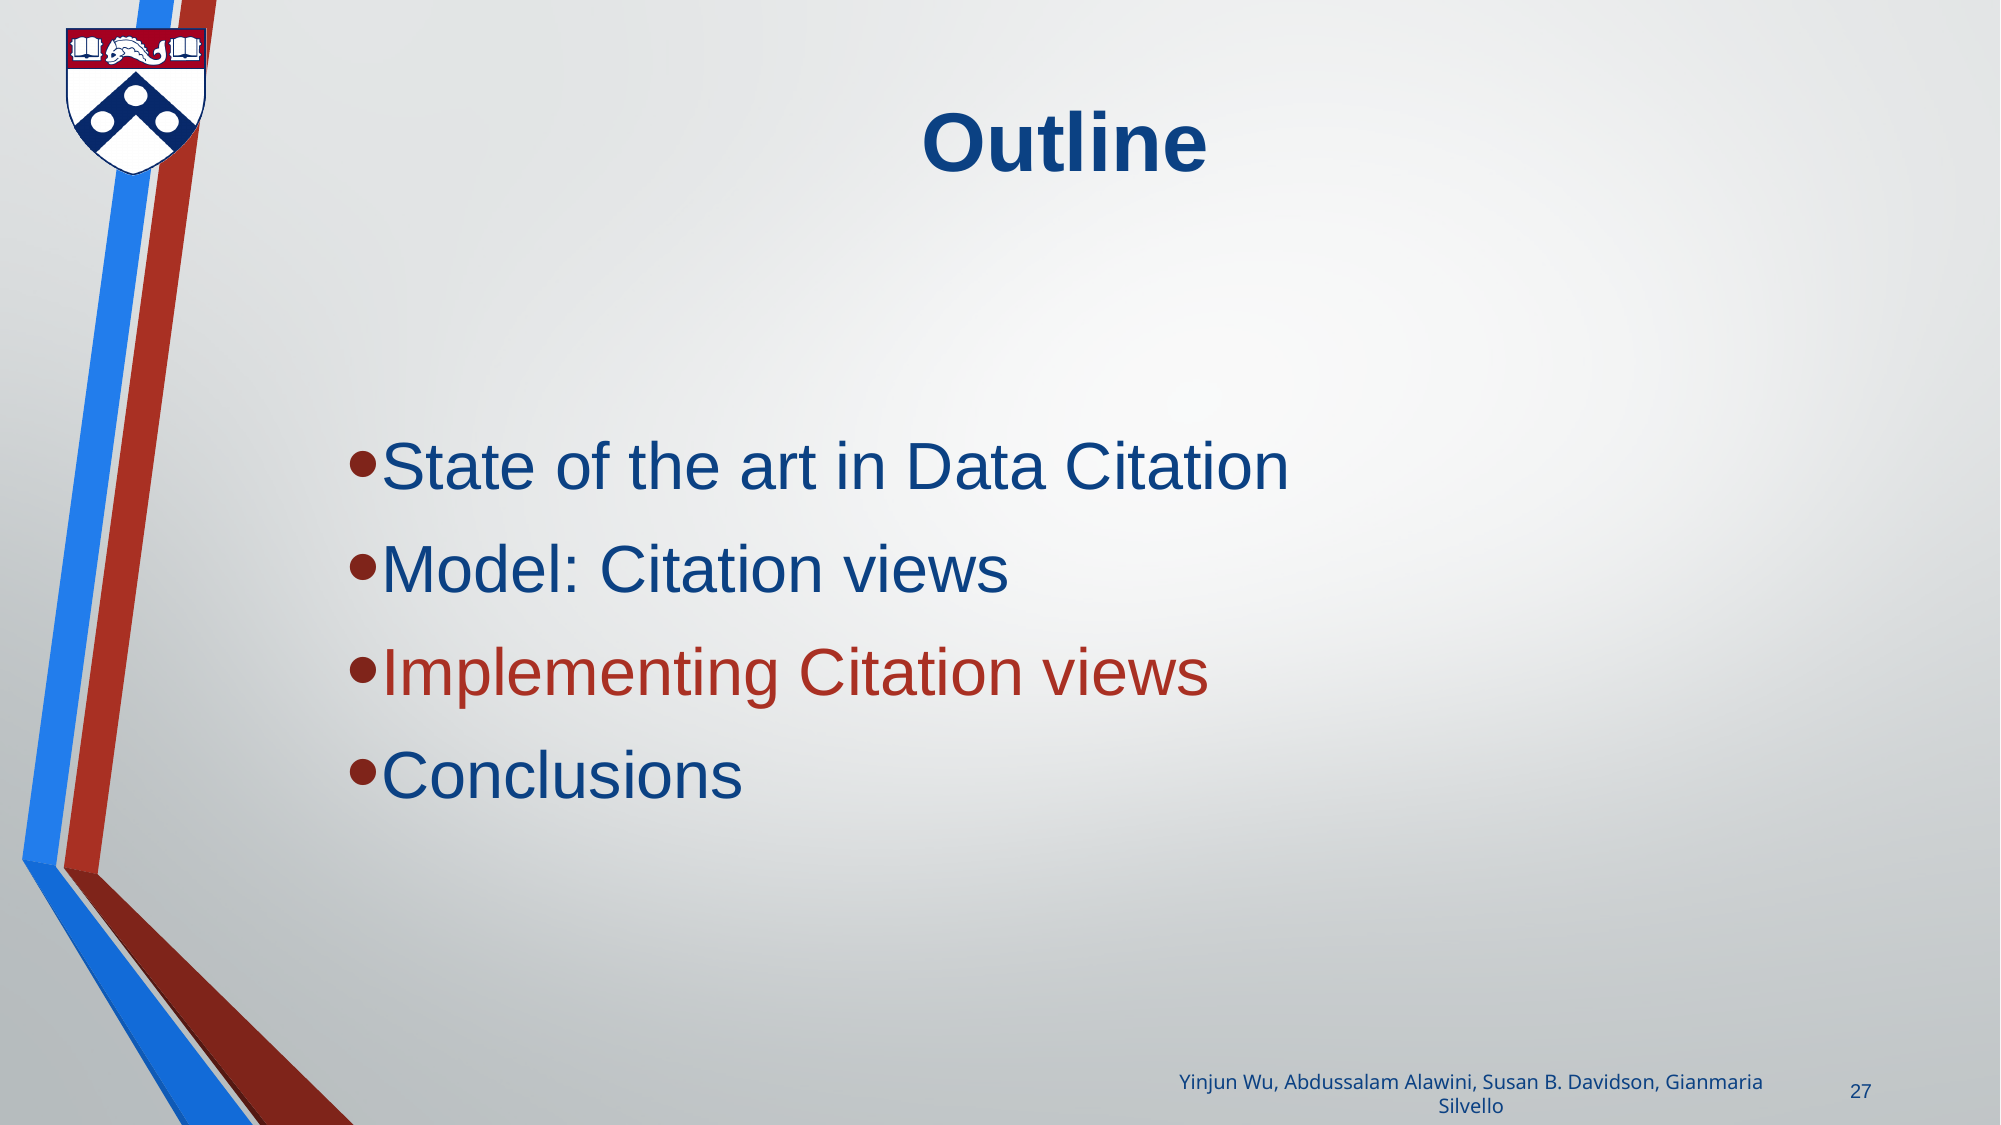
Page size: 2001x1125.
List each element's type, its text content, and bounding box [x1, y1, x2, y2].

title Outline [243, 31, 1887, 246]
slide_number 27 [1796, 1060, 1887, 1121]
picture [63, 25, 208, 178]
list State of the art in Data Citation Model: Citation views Implementing Citation views Conclusions [331, 303, 1906, 931]
